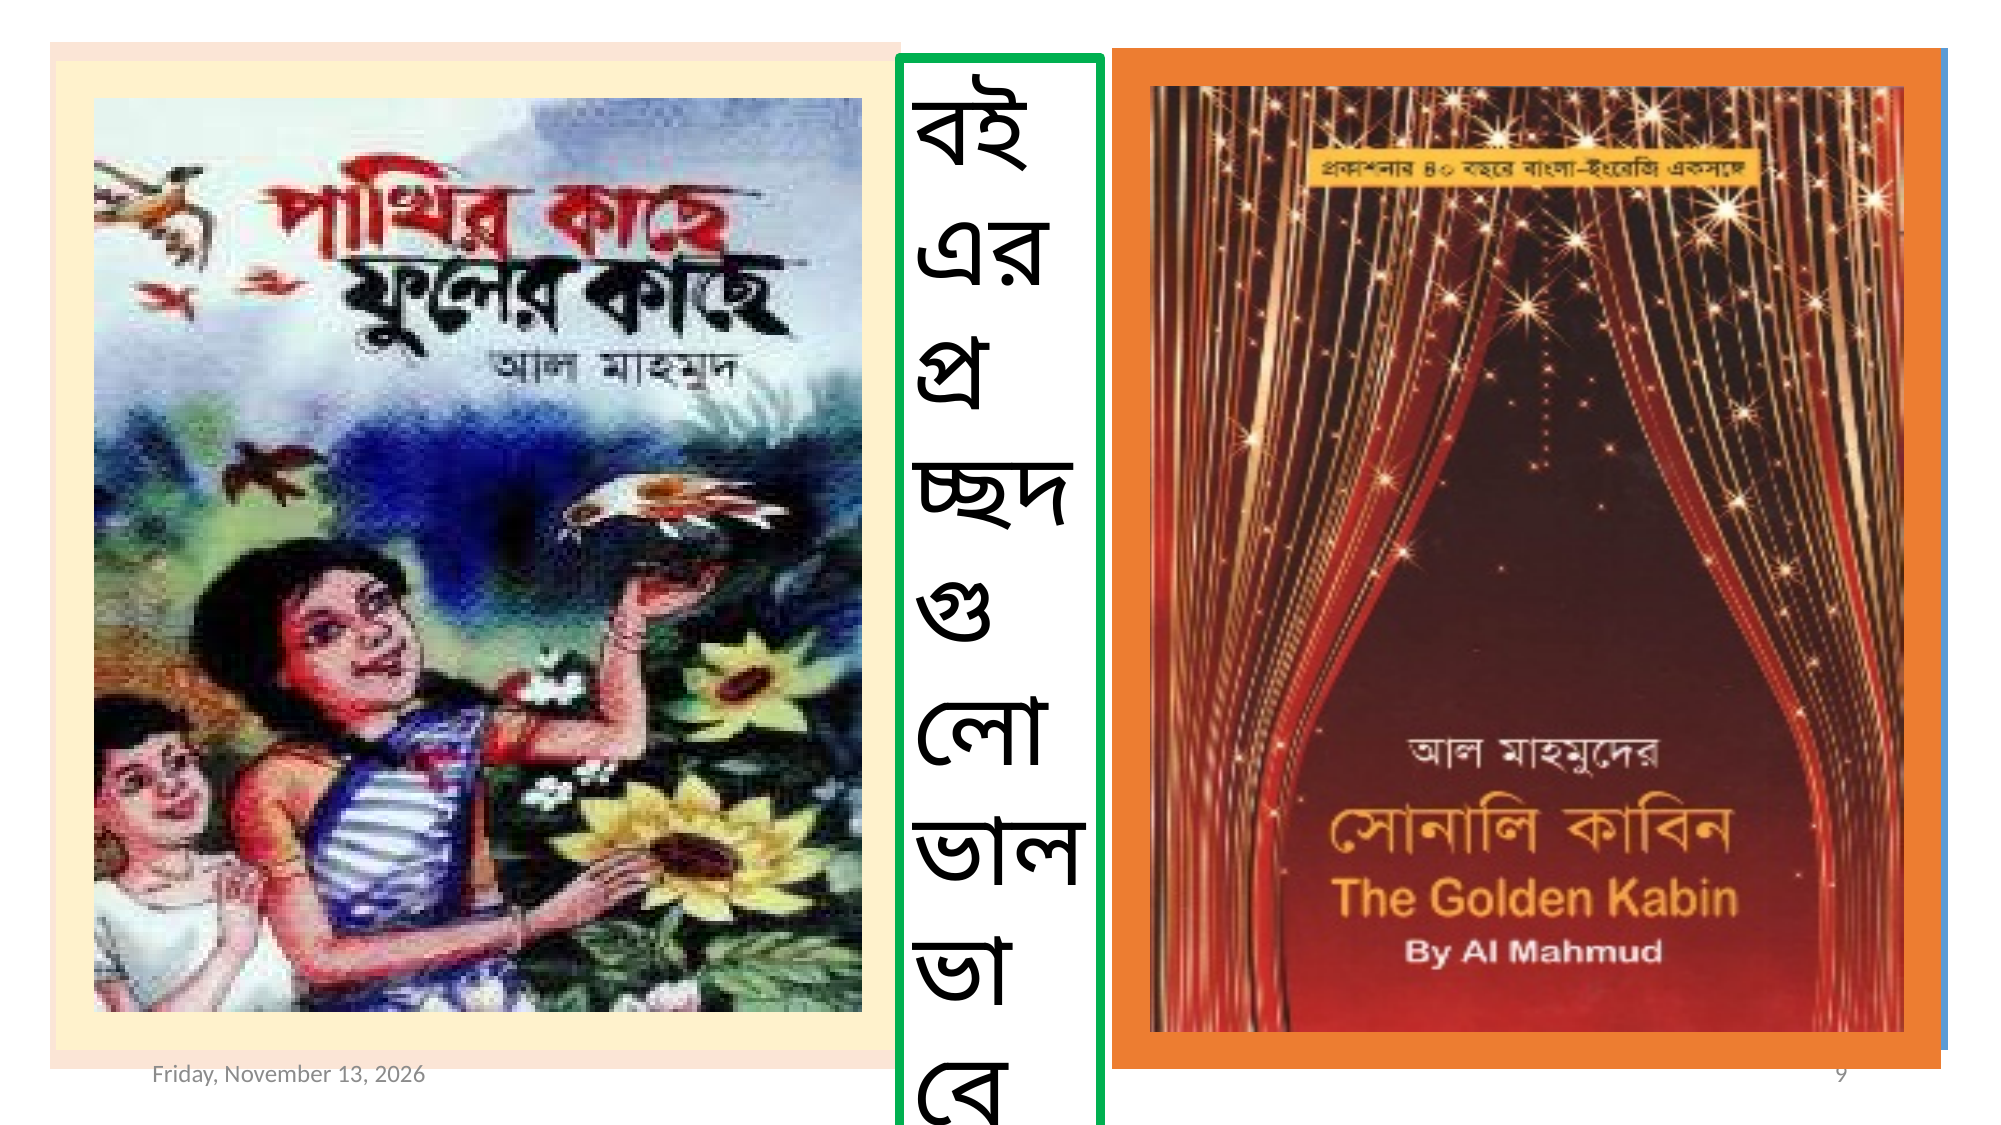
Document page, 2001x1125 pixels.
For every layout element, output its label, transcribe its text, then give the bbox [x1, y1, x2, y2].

text_box বই এর প্রচ্ছদ গুলো ভাল ভাবে লক্ষ কর [899, 58, 1101, 1125]
slide_number 10 [1412, 1069, 1863, 1103]
picture [87, 79, 865, 1032]
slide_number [137, 1050, 588, 1103]
picture [1149, 85, 1911, 1032]
